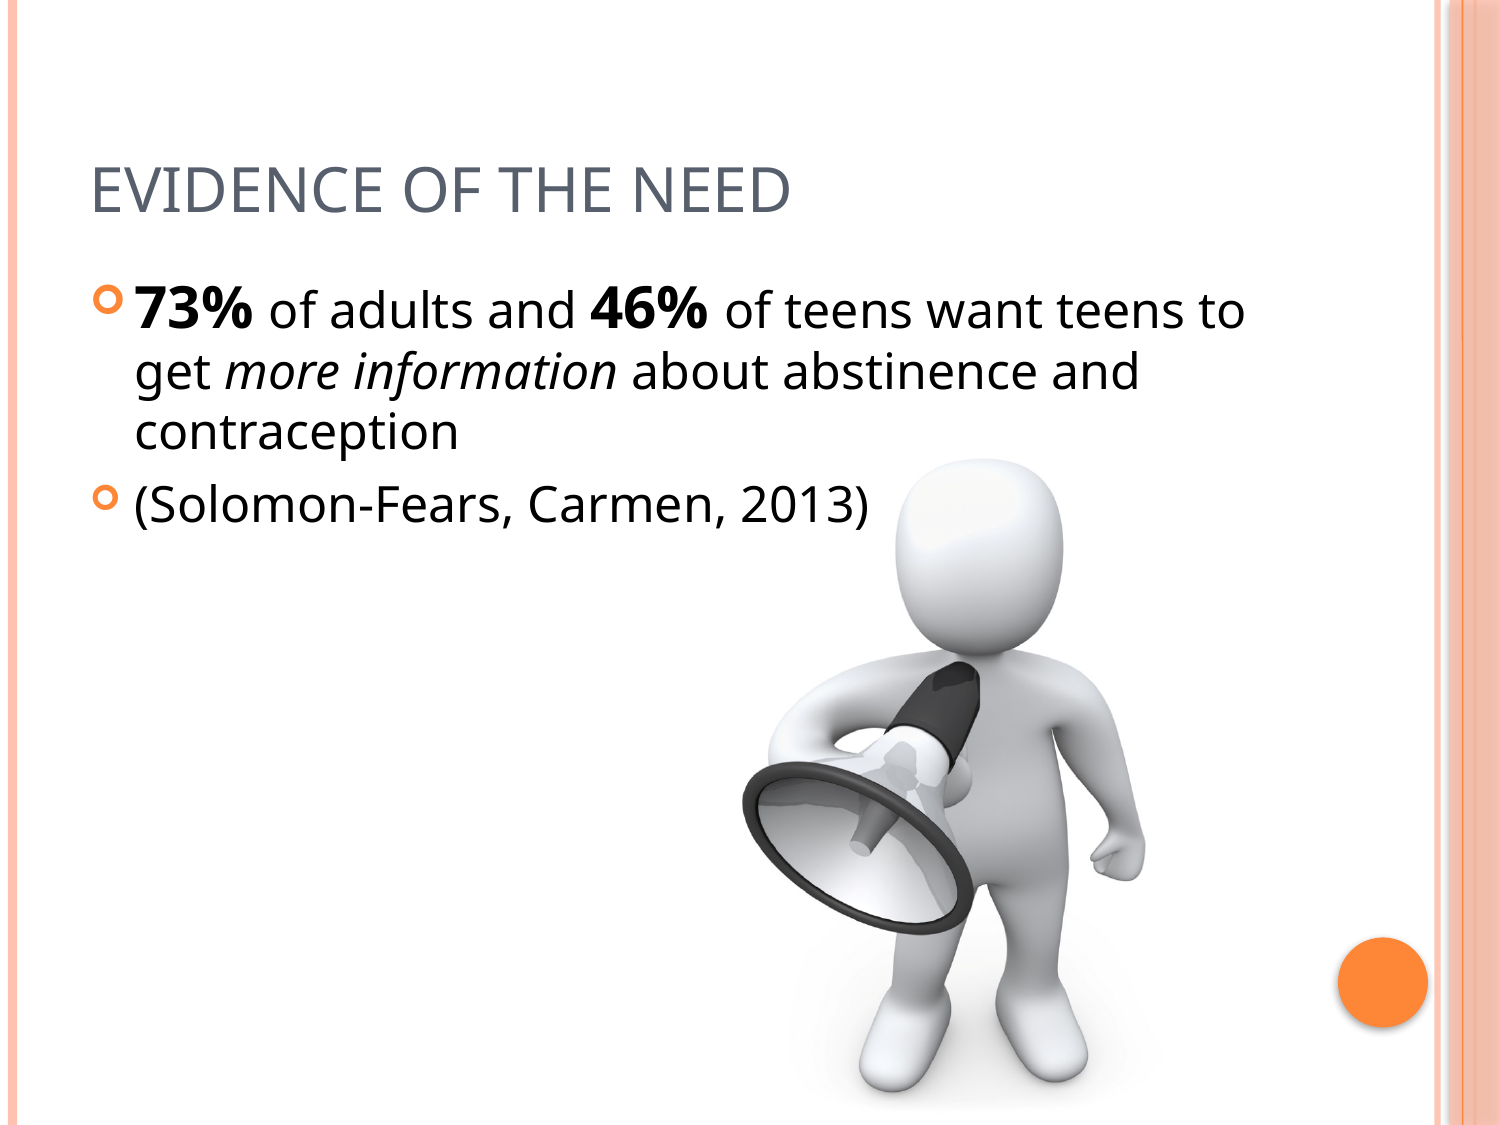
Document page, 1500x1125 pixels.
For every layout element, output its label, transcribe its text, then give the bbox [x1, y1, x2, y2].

picture [611, 440, 1298, 1125]
list 73% of adults and 46% of teens want teens to get more information about abstinence and contraception (Solomon-Fears, Carmen, 2013) [75, 262, 1300, 575]
title Evidence of the Need [75, 45, 1300, 233]
